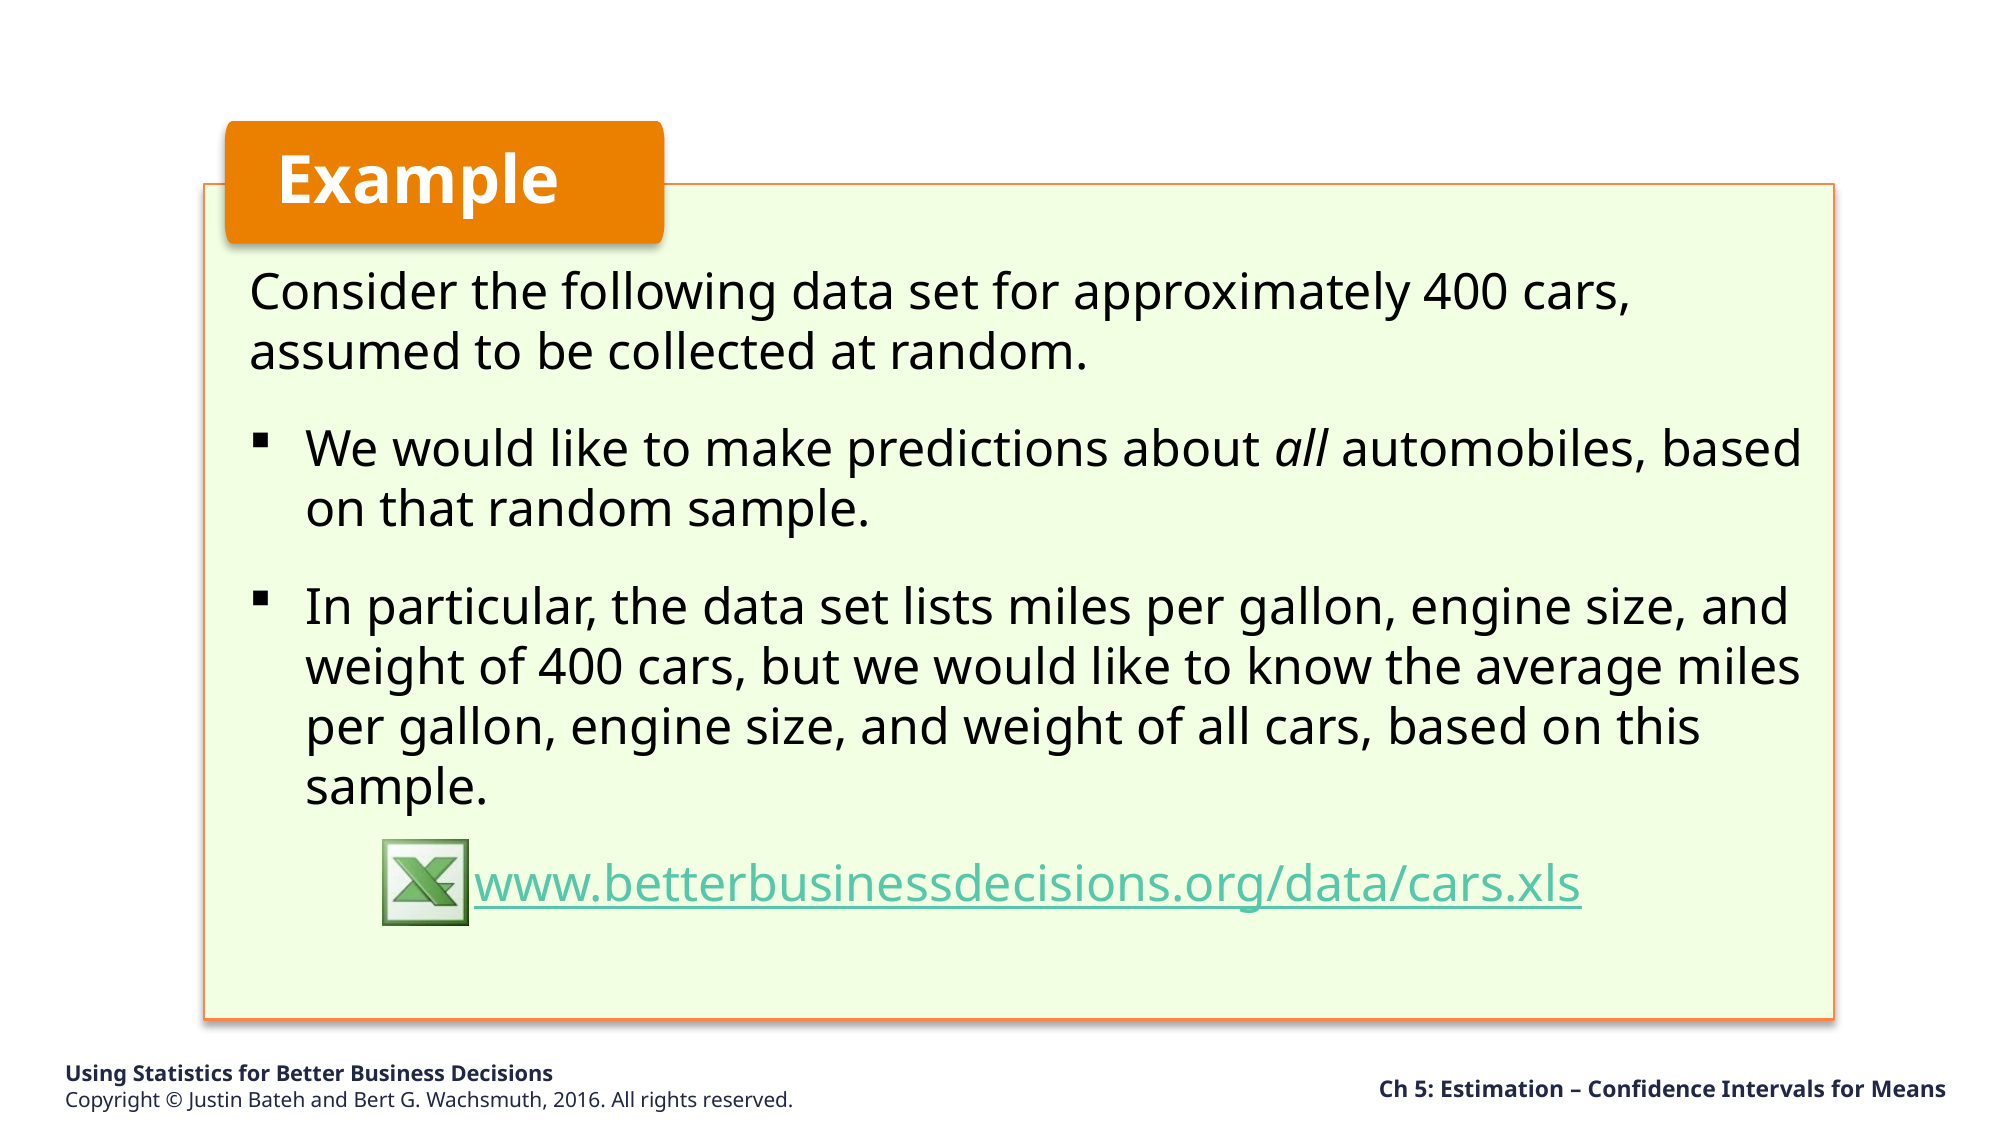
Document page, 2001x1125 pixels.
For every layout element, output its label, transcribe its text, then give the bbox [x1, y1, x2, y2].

text_box Consider the following data set for approximately 400 cars, assumed to be collected at random. We would like to make predictions about all automobiles, based on that random sample. In particular, the data set lists miles per gallon, engine size, and weight of 400 cars, but we would like to know the average miles per gallon, engine size, and weight of all cars, based on this sample. www.betterbusinessdecisions.org/data/cars.xls [203, 183, 1835, 1021]
picture [381, 839, 469, 927]
text_box Ch 5: Estimation – Confidence Intervals for Means [975, 1067, 1968, 1110]
text_box Example [224, 121, 665, 244]
